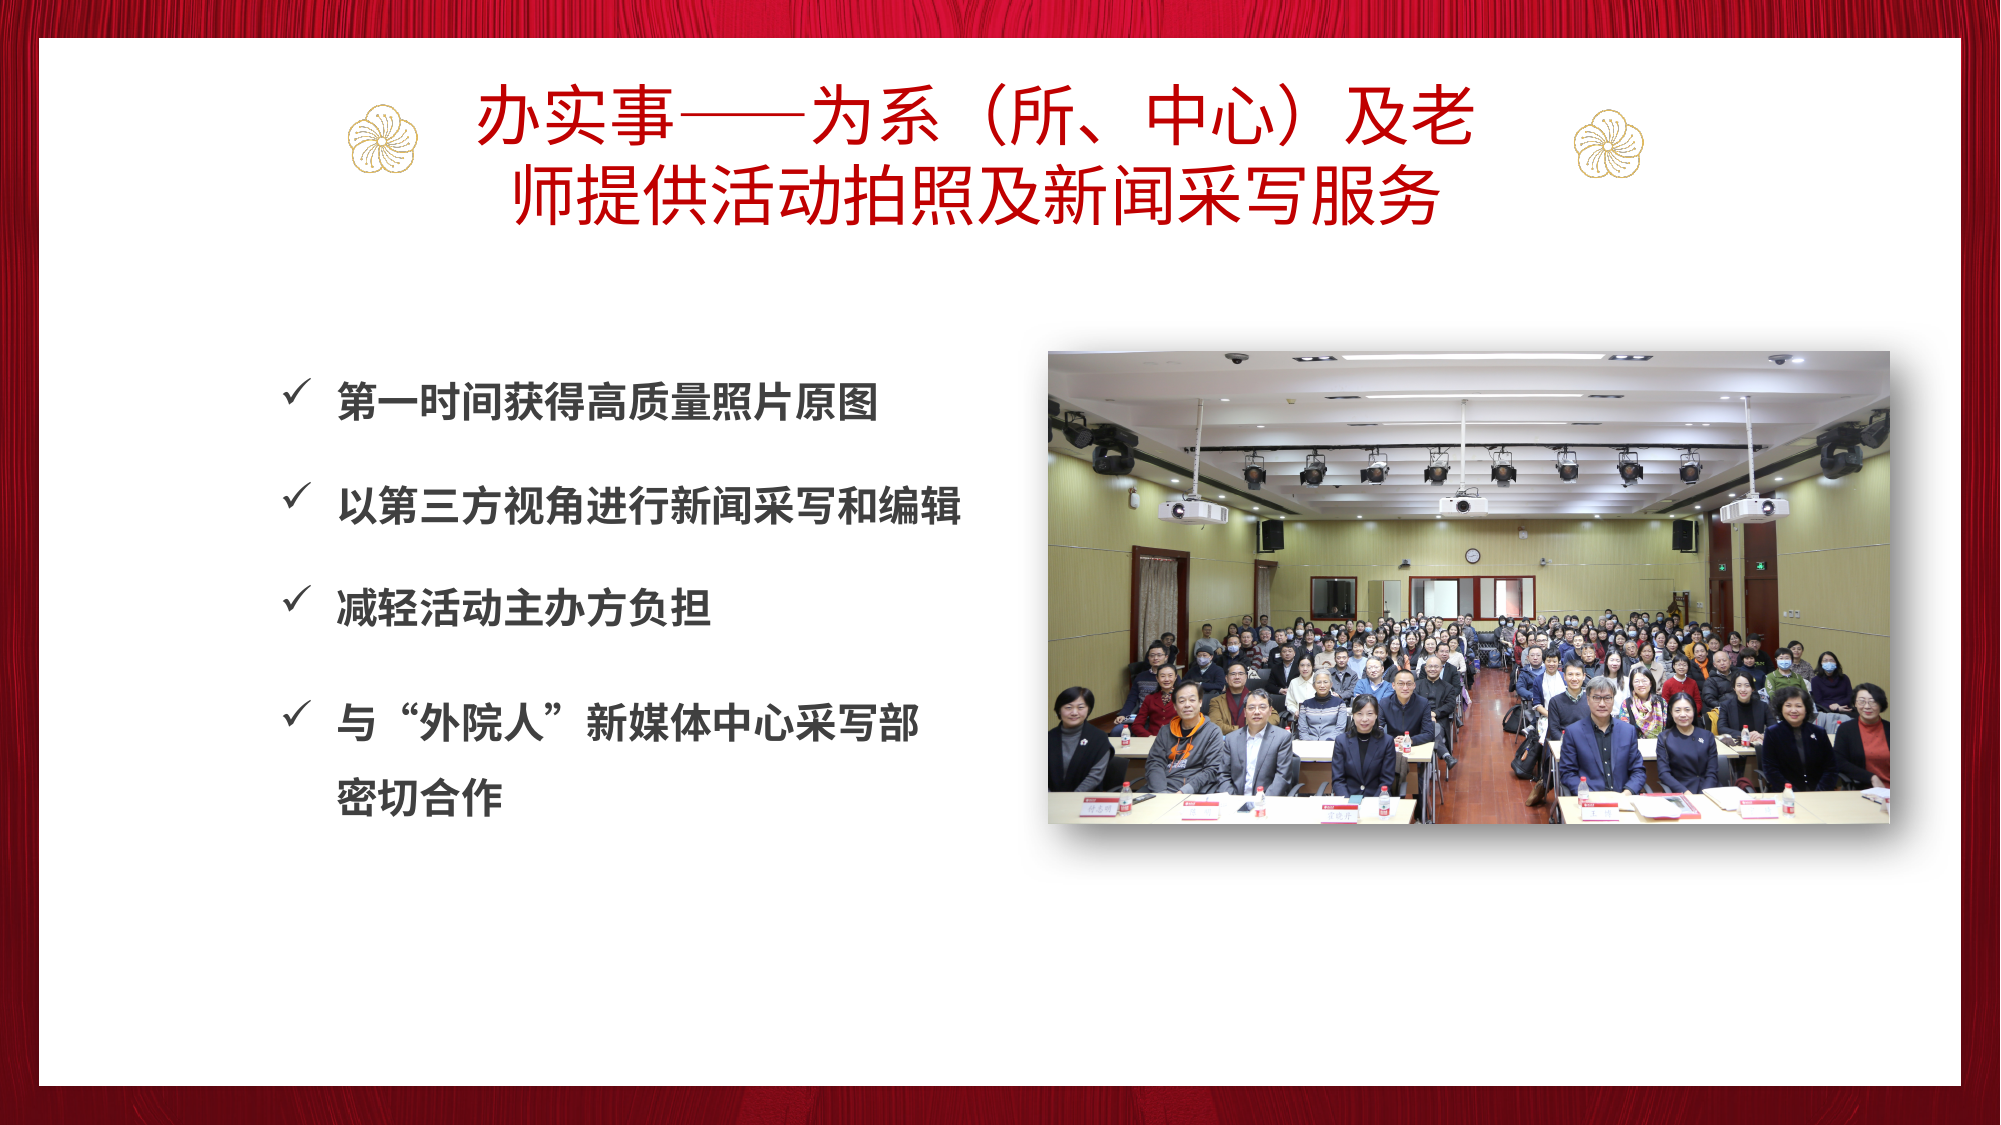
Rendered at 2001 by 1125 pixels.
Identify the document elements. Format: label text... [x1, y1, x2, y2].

text_box 办实事——为系（所、中心）及老师提供活动拍照及新闻采写服务 [449, 66, 1503, 241]
text_box 与“外院人”新媒体中心采写部密切合作 [264, 664, 975, 830]
text_box 减轻活动主办方负担 [264, 574, 975, 640]
text_box 以第三方视角进行新闻采写和编辑 [264, 472, 1000, 538]
text_box 第一时间获得高质量照片原图 [264, 368, 975, 434]
picture [0, 0, 2000, 1125]
